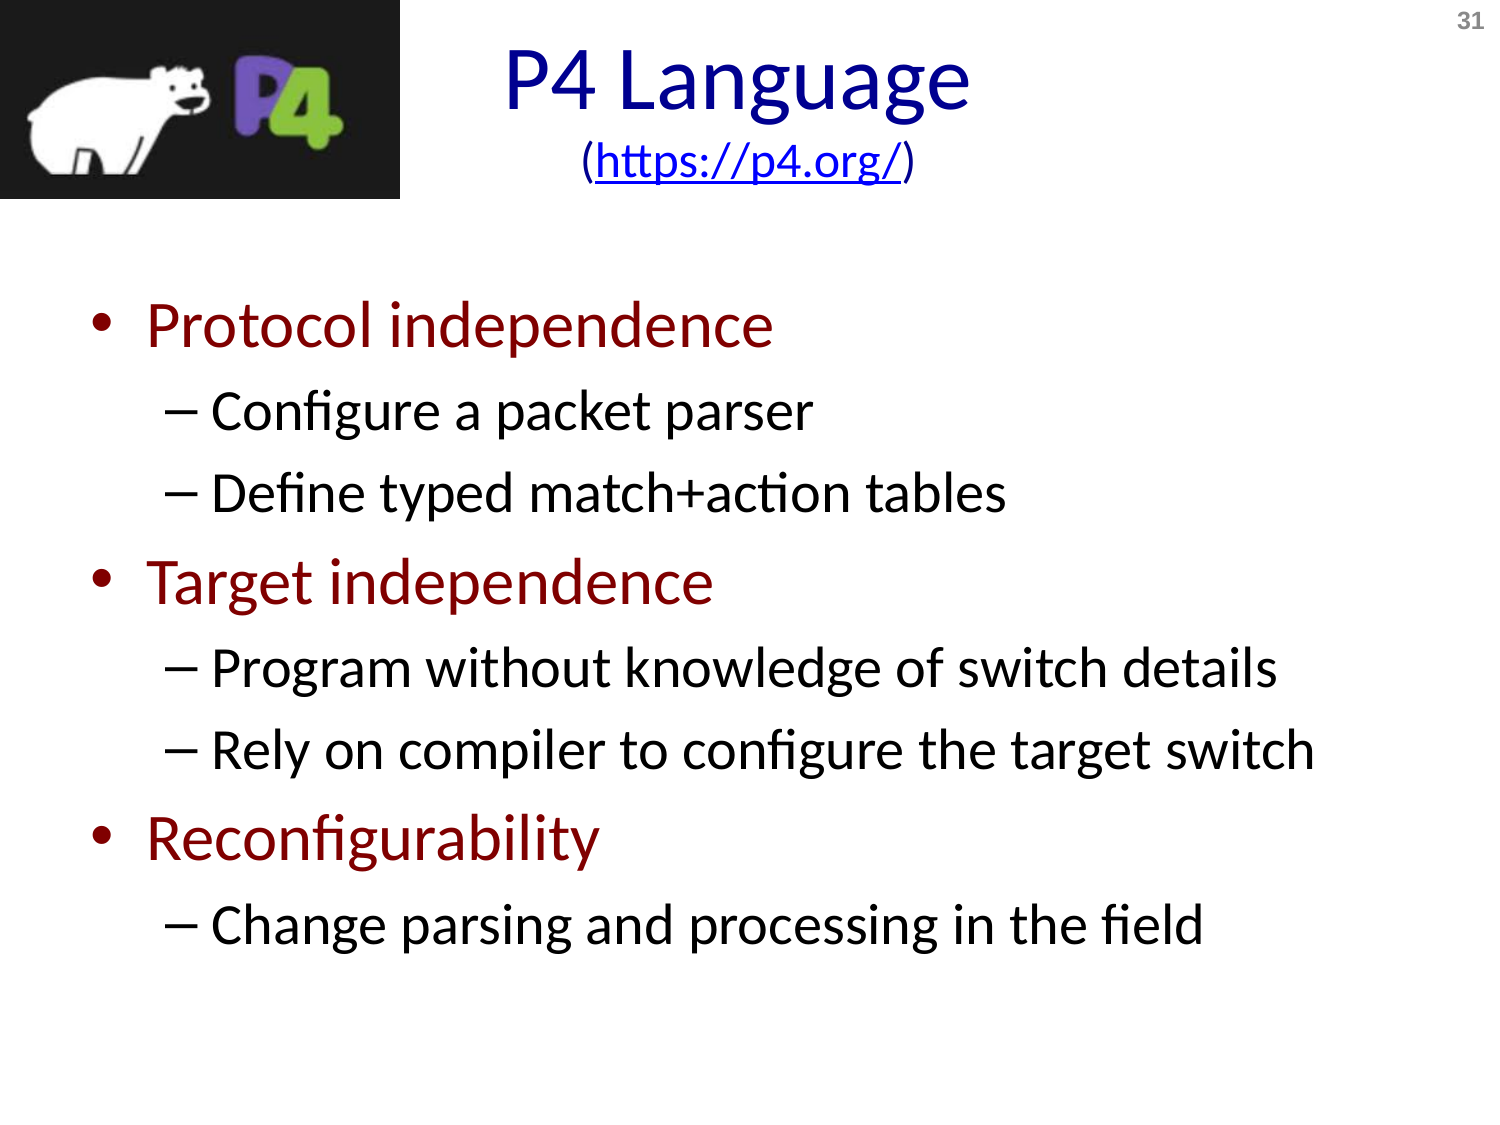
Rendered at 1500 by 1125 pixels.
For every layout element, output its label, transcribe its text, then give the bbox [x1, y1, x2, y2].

picture [0, 0, 400, 199]
slide_number 31 [1149, 0, 1500, 50]
title P4 Language (https://p4.org/) [404, 8, 1424, 197]
list Protocol independence Configure a packet parser Define typed match+action tables Target independence Program without knowledge of switch details Rely on compiler to configure the target switch Reconfigurability Change parsing and processing in the field [75, 273, 1463, 1023]
